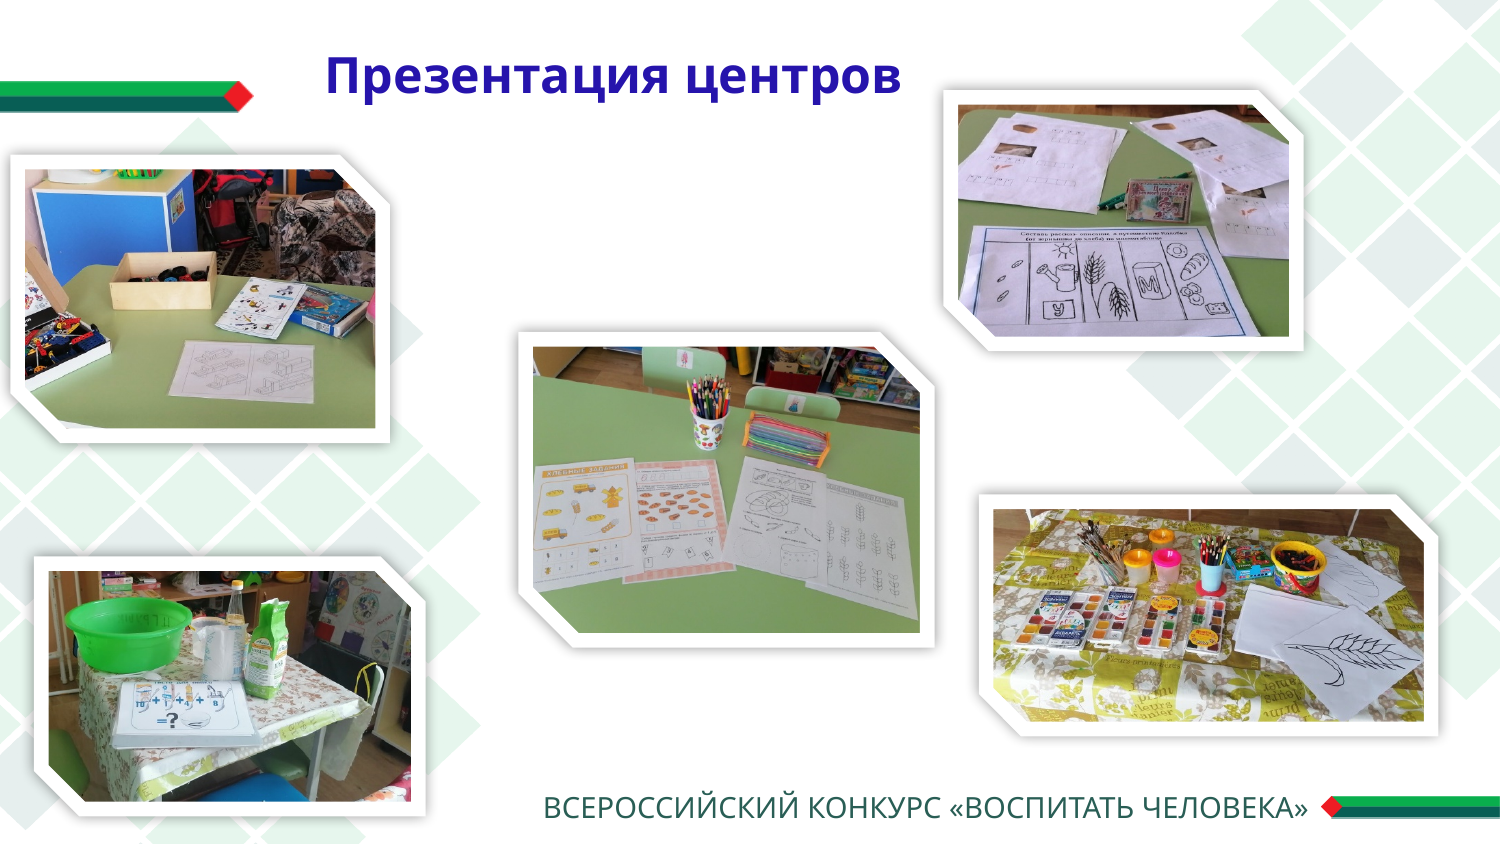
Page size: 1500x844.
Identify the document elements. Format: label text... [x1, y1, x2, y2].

picture [0, 116, 481, 844]
picture [1321, 796, 1500, 819]
text_box ВСЕРОССИЙСКИЙ КОНКУРС «ВОСПИТАТЬ ЧЕЛОВЕКА» [486, 782, 1325, 833]
picture [0, 81, 254, 113]
picture [950, 0, 1500, 730]
picture [525, 338, 928, 641]
title Презентация центров [289, 35, 939, 153]
